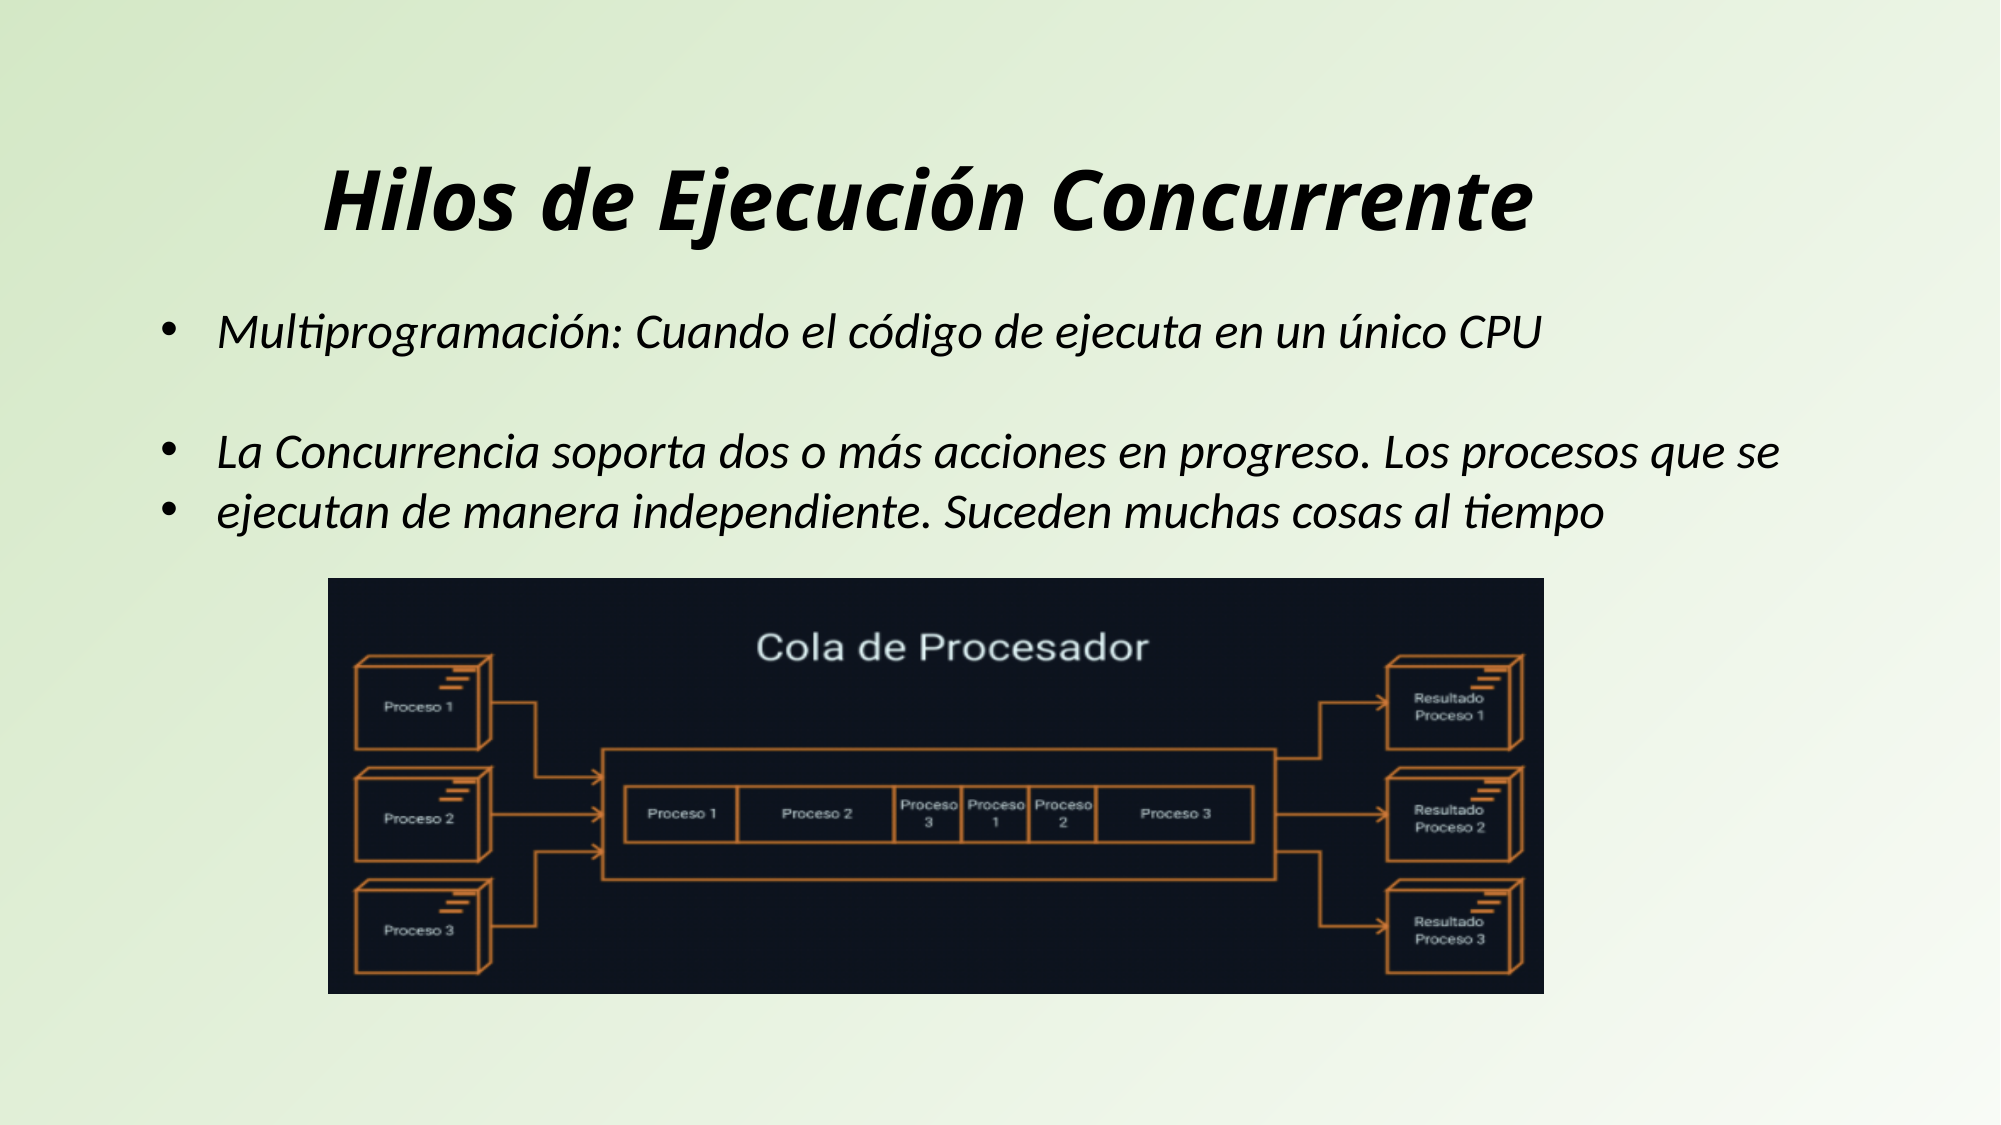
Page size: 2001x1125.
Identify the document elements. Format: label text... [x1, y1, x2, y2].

text_box Multiprogramación: Cuando el código de ejecuta en un único CPU La Concurrencia soporta dos o más acciones en progreso. Los procesos que se ejecutan de manera independiente. Suceden muchas cosas al tiempo [145, 291, 1831, 546]
text_box Hilos de Ejecución Concurrente [236, 139, 1622, 255]
picture [328, 578, 1544, 994]
